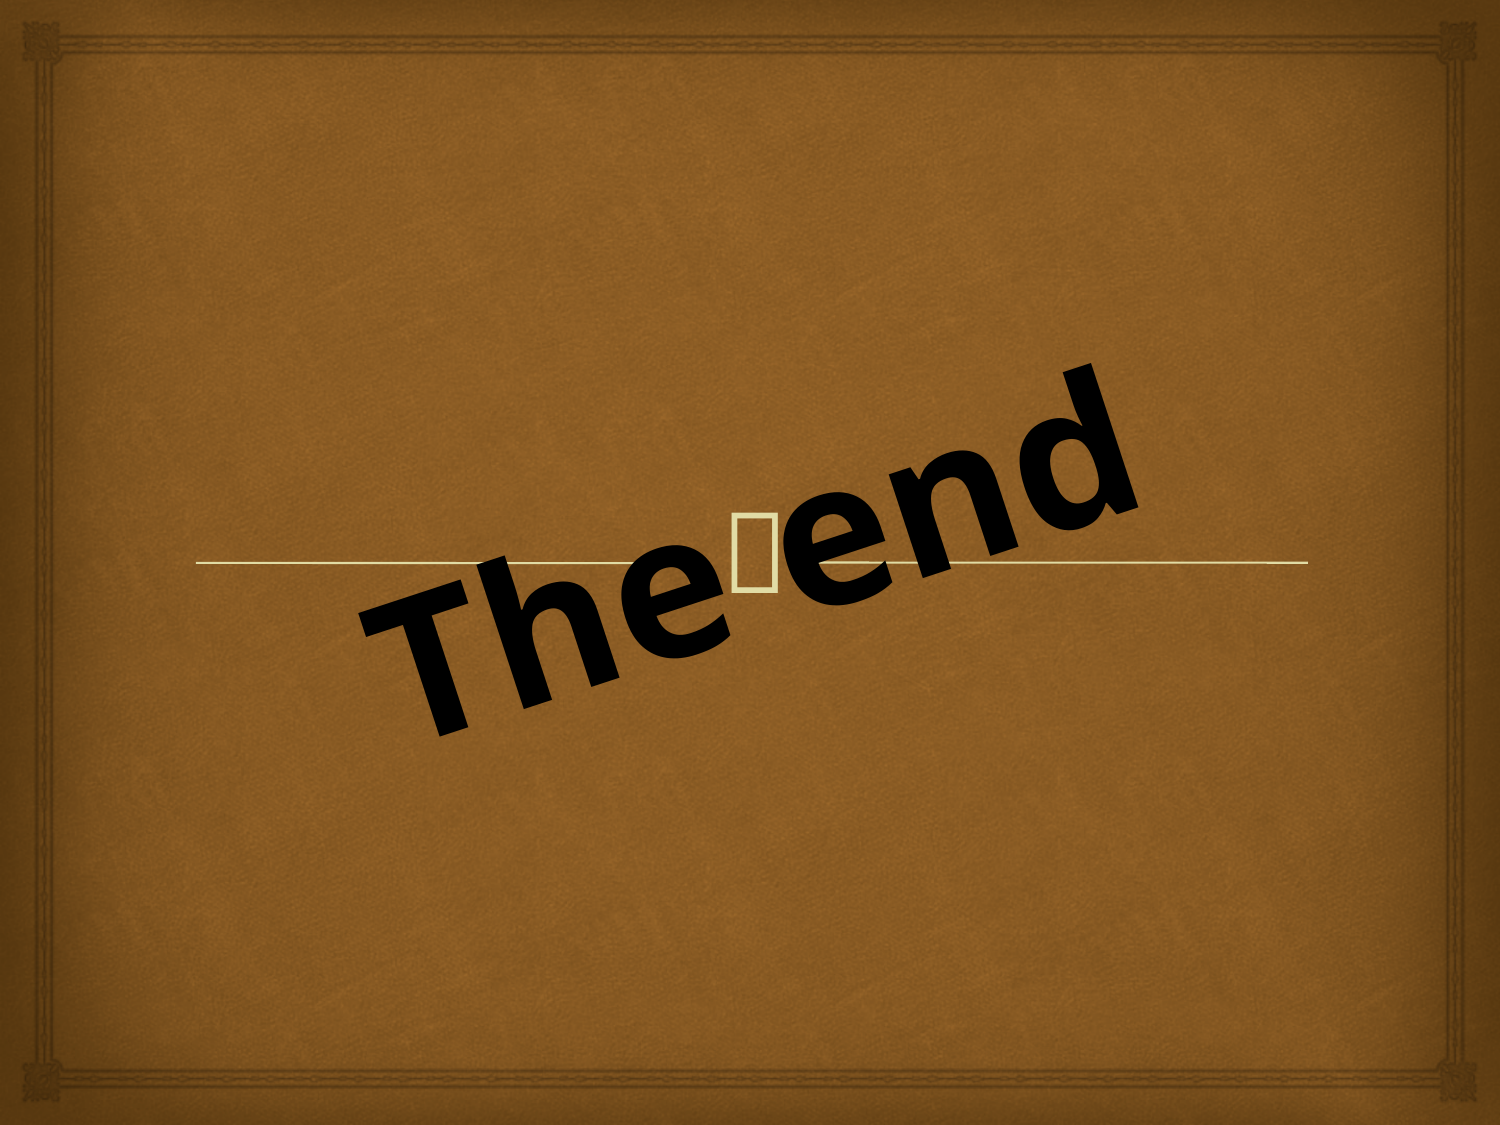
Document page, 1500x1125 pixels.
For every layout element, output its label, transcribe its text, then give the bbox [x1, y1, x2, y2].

title The end [41, 184, 1454, 890]
picture [0, 0, 1500, 1125]
